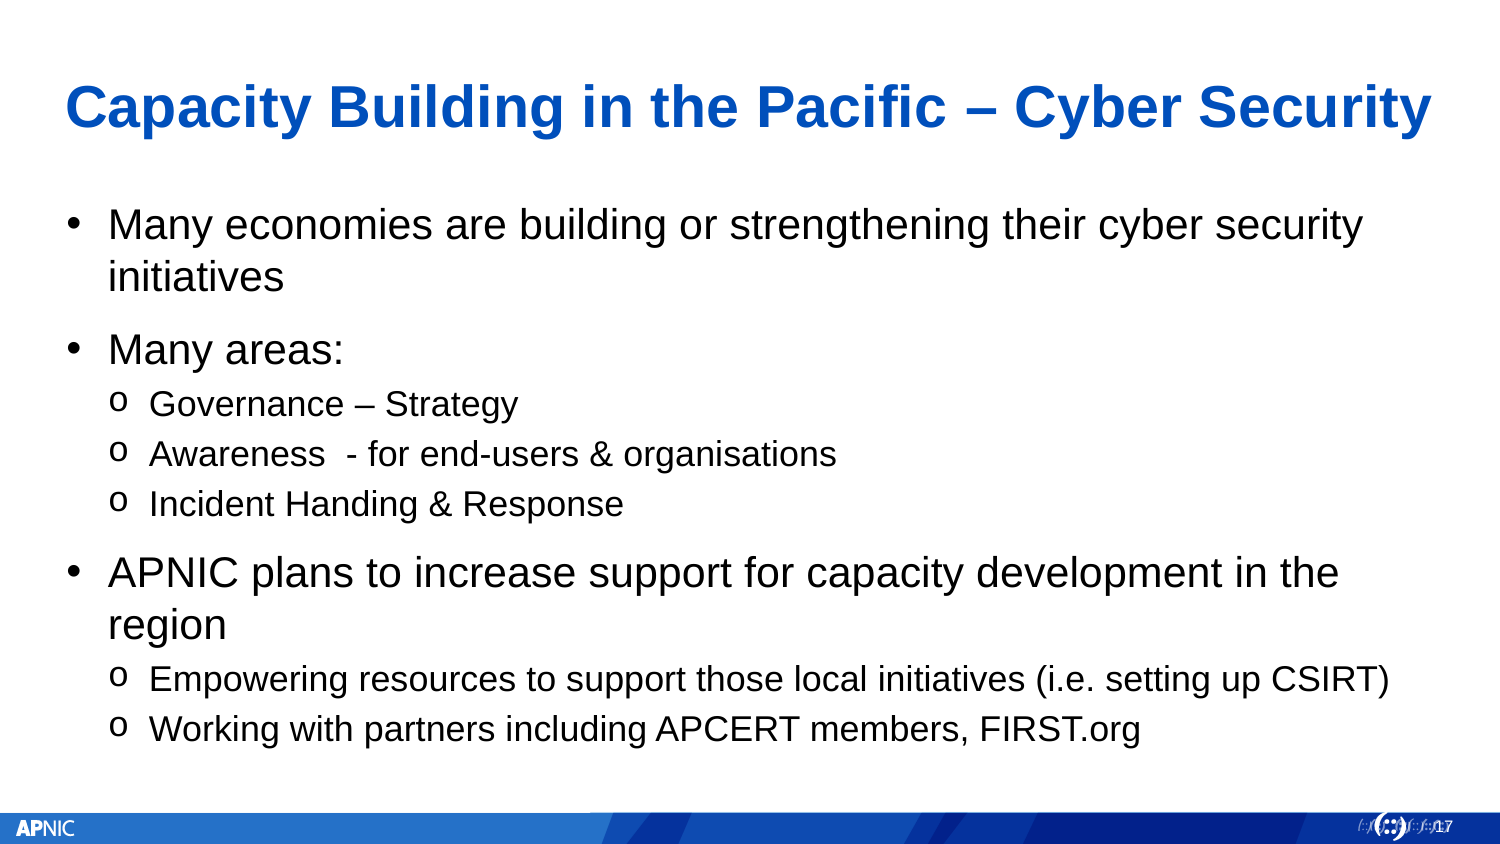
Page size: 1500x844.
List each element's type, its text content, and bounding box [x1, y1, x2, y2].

picture [0, 0, 1500, 844]
title Capacity Building in the Pacific – Cyber Security [64, 33, 1436, 175]
text_box 17 [1420, 808, 1500, 844]
list Many economies are building or strengthening their cyber security initiatives Many areas: Governance – Strategy Awareness - for end-users & organisations Incident Handing & Response APNIC plans to increase support for capacity development in the region Empowering resources to support those local initiatives (i.e. setting up CSIRT) Working with partners including APCERT members, FIRST.org [66, 196, 1437, 759]
